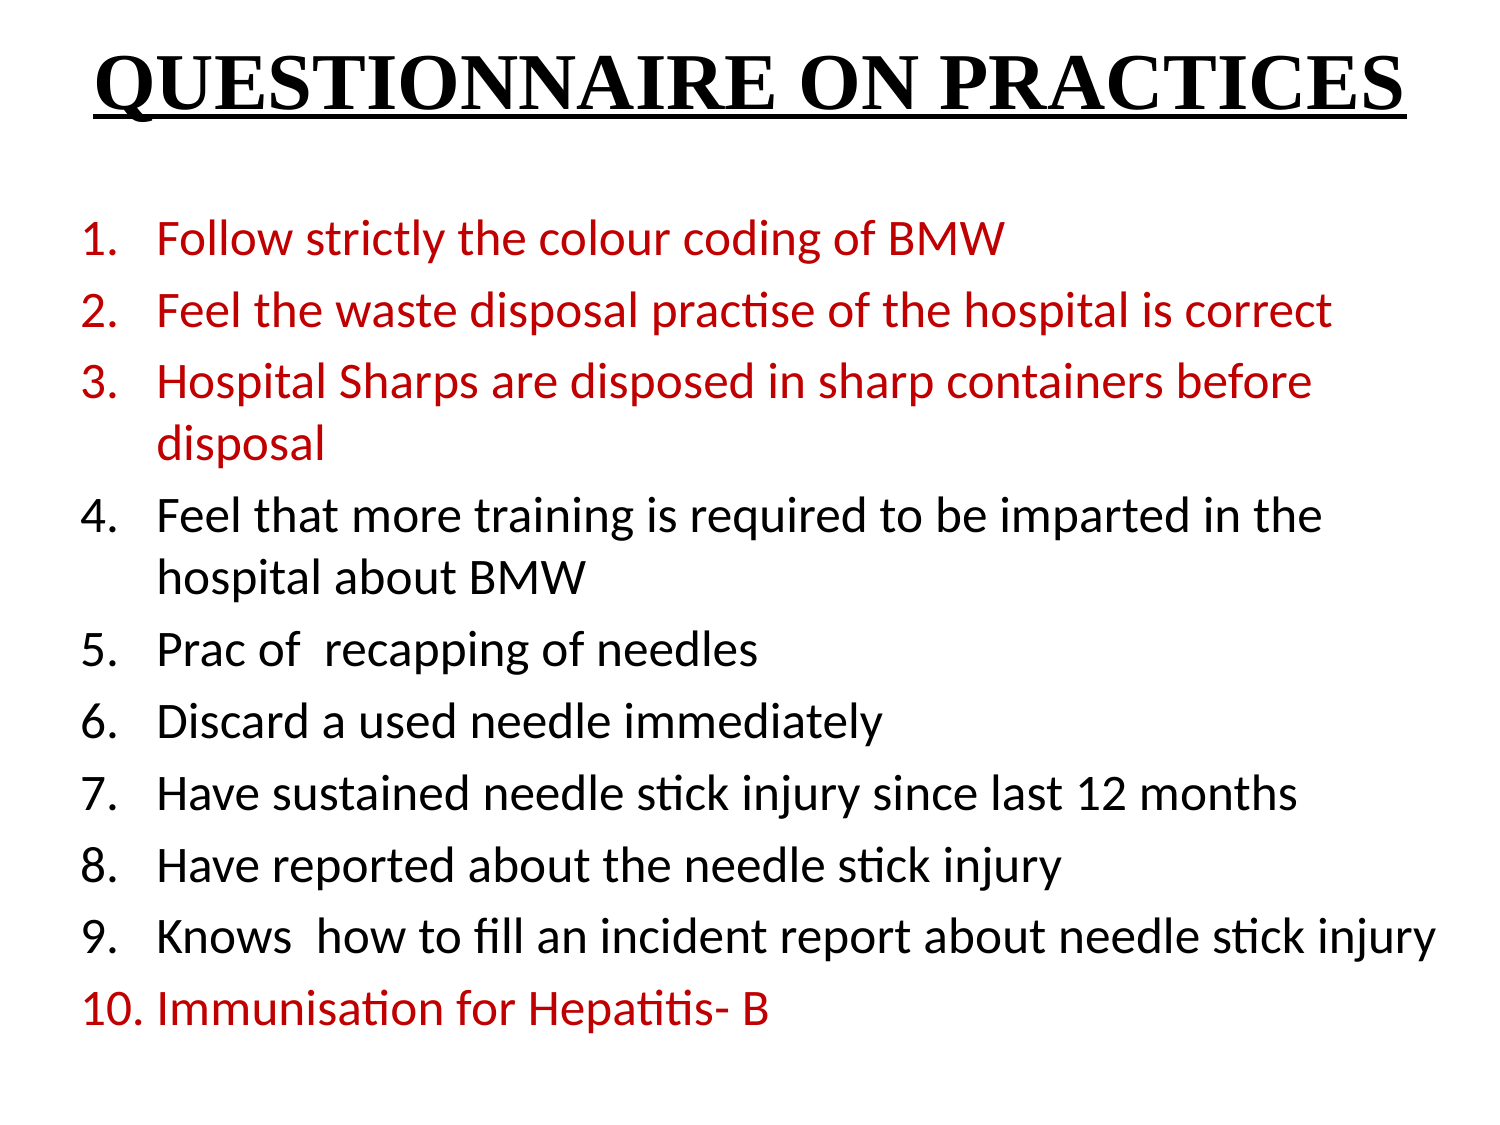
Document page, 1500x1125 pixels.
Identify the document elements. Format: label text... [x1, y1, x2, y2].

title QUESTIONNAIRE ON PRACTICES [0, 0, 1500, 172]
list Follow strictly the colour coding of BMW Feel the waste disposal practise of the hospital is correct Hospital Sharps are disposed in sharp containers before disposal Feel that more training is required to be imparted in the hospital about BMW Prac of recapping of needles Discard a used needle immediately Have sustained needle stick injury since last 12 months Have reported about the needle stick injury Knows how to fill an incident report about needle stick injury Immunisation for Hepatitis- B [64, 196, 1459, 1094]
